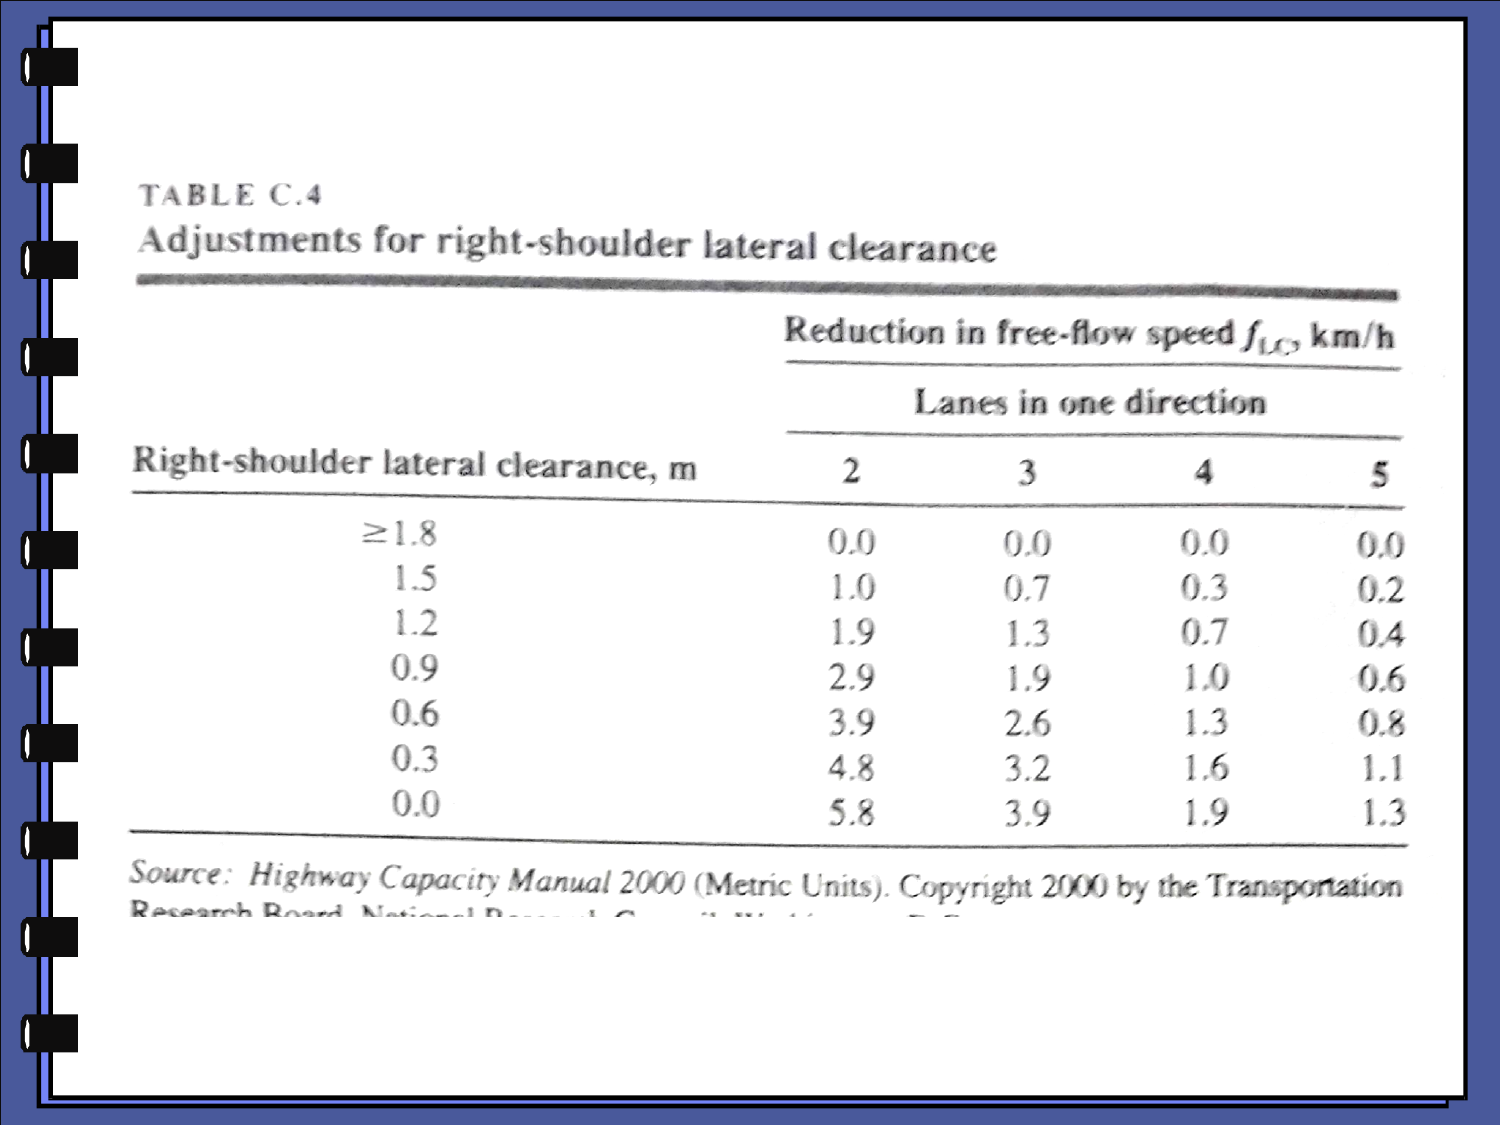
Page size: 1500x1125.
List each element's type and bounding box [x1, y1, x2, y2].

picture [100, 148, 1448, 918]
